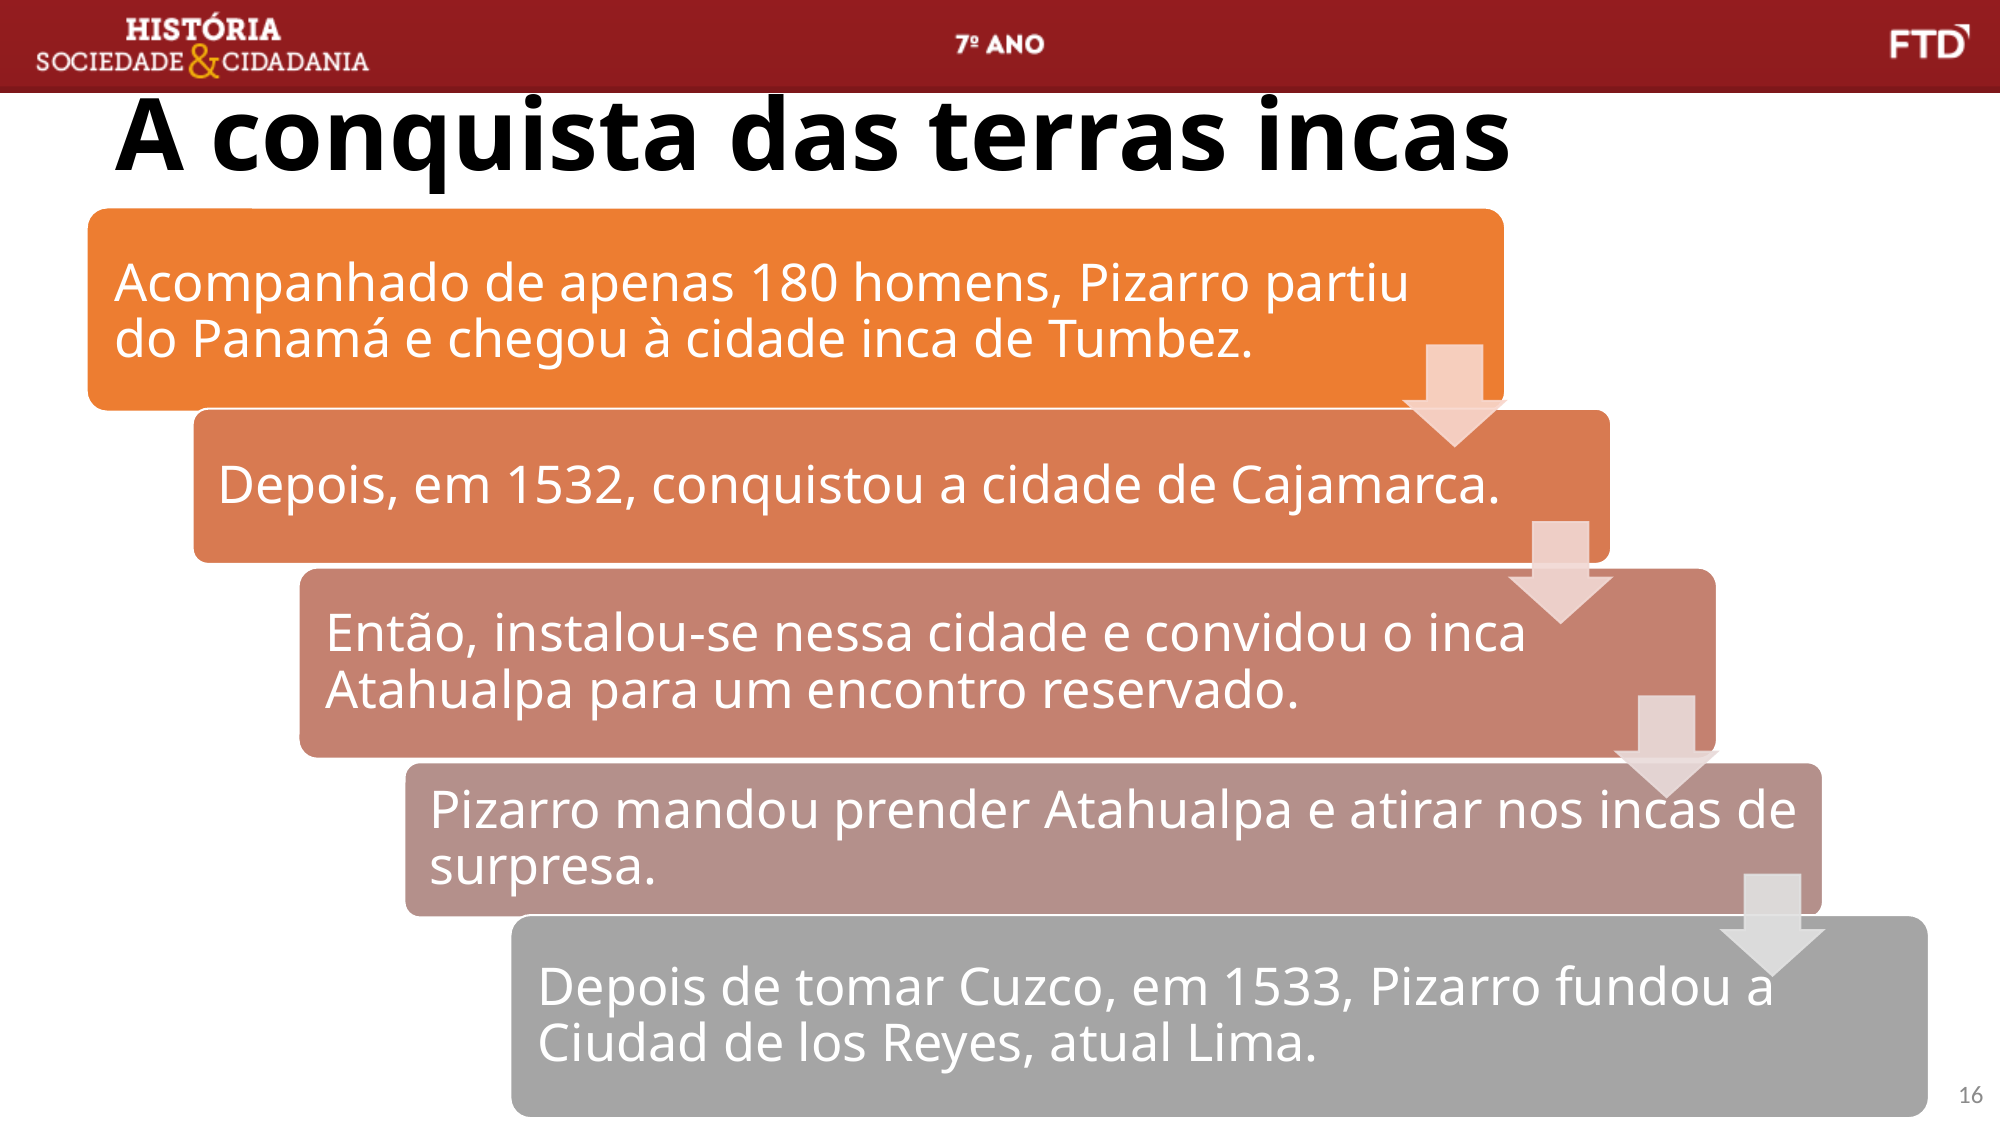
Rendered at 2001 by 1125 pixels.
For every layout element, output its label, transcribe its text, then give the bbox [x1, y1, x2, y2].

slide_number 16 [1532, 1064, 1999, 1124]
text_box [86, 231, 1929, 1094]
title A conquista das terras incas [100, 93, 1900, 231]
picture [0, 0, 2000, 93]
